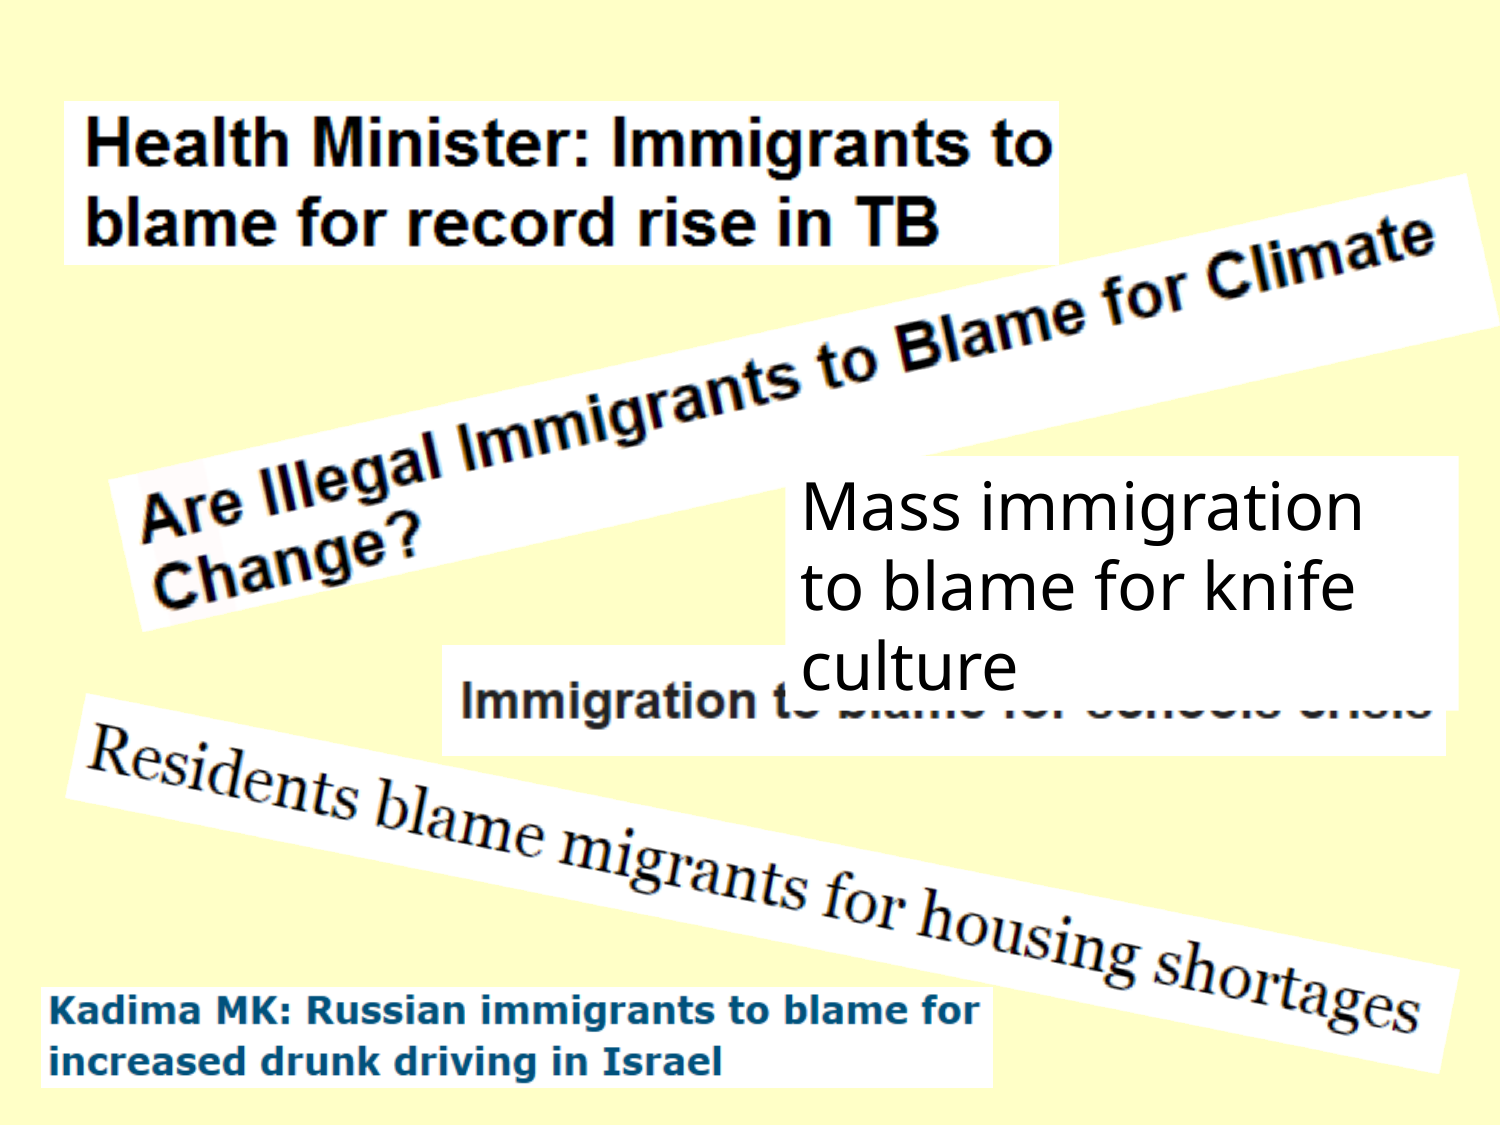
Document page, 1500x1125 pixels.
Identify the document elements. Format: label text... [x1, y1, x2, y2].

picture [442, 644, 1446, 757]
picture [107, 175, 1500, 631]
picture [40, 987, 993, 1088]
picture [64, 101, 1059, 265]
picture [61, 694, 1463, 1073]
text_box Mass immigration to blame for knife culture [785, 490, 1459, 711]
